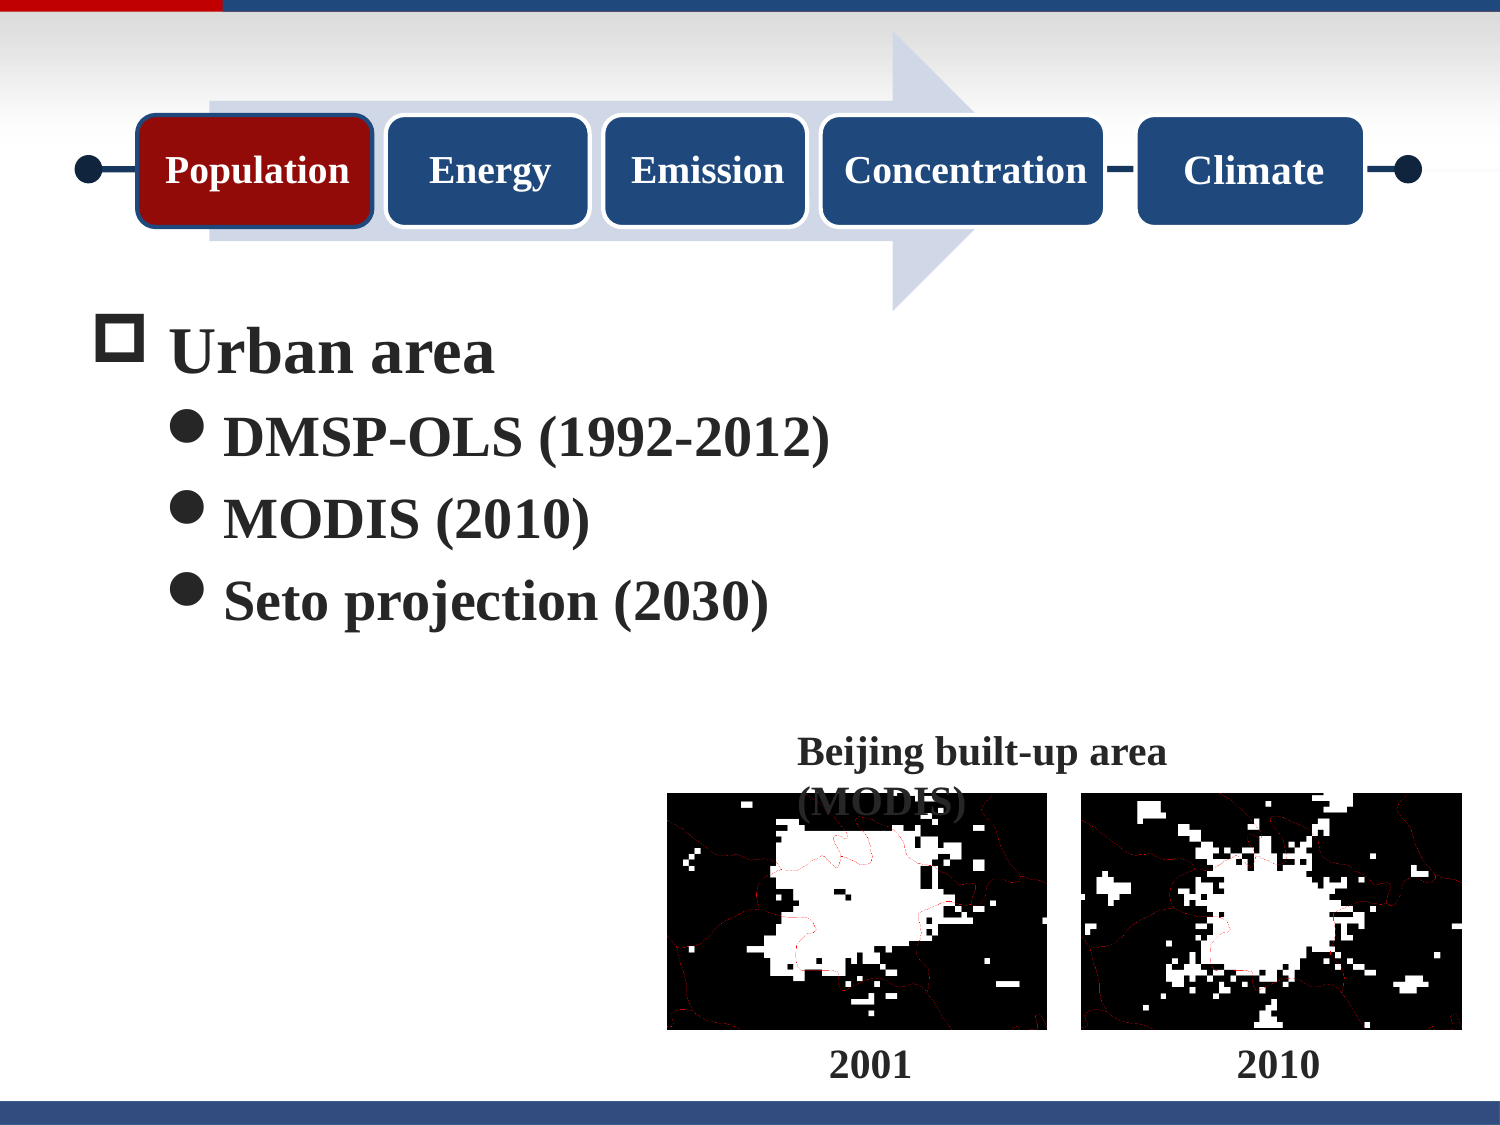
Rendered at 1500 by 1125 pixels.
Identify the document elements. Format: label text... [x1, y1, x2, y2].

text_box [136, 30, 1366, 312]
text_box Beijing built-up area (MODIS) [782, 716, 1353, 781]
picture [0, 12, 1500, 172]
text_box 2010 [1221, 1039, 1353, 1094]
text_box 2001 [813, 1039, 944, 1094]
picture [667, 793, 1048, 1031]
list Urban area DMSP-OLS (1992-2012) MODIS (2010) Seto projection (2030) [75, 299, 987, 1058]
picture [1080, 793, 1462, 1031]
